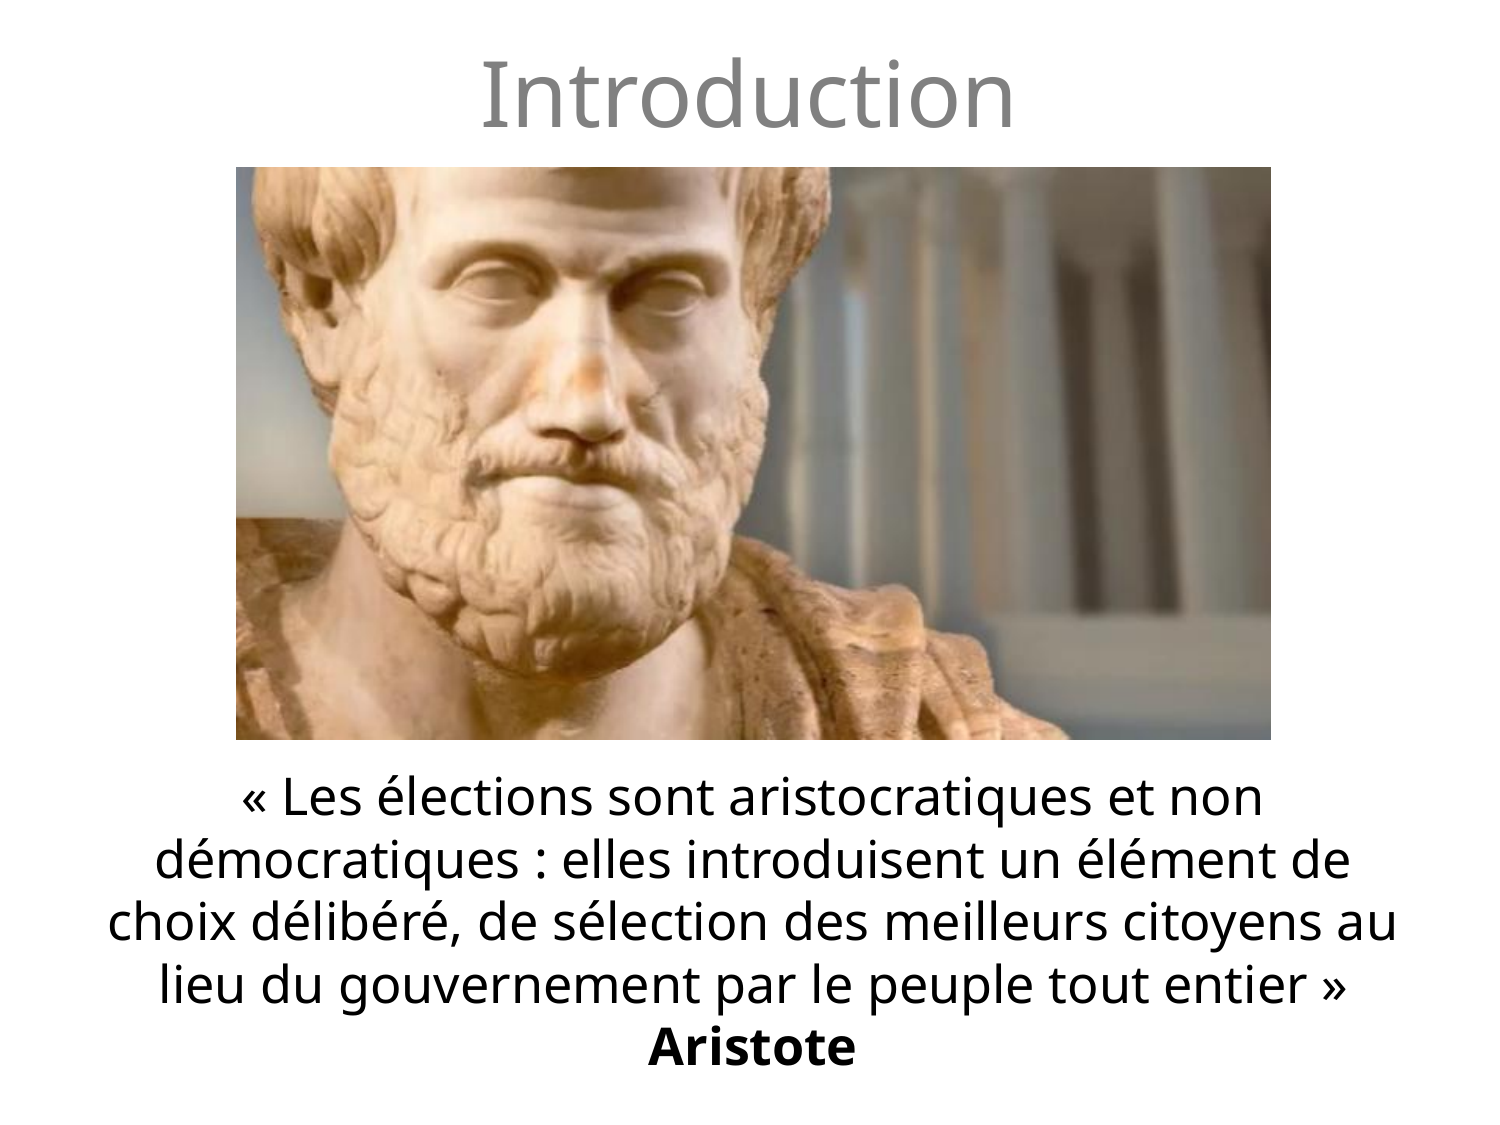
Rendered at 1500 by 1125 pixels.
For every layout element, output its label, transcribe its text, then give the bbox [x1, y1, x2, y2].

picture [236, 167, 1271, 740]
text_box Introduction [75, 19, 1425, 162]
text_box « Les élections sont aristocratiques et non démocratiques : elles introduisent un élément de choix délibéré, de sélection des meilleurs citoyens au lieu du gouvernement par le peuple tout entier » Aristote [78, 756, 1429, 1056]
